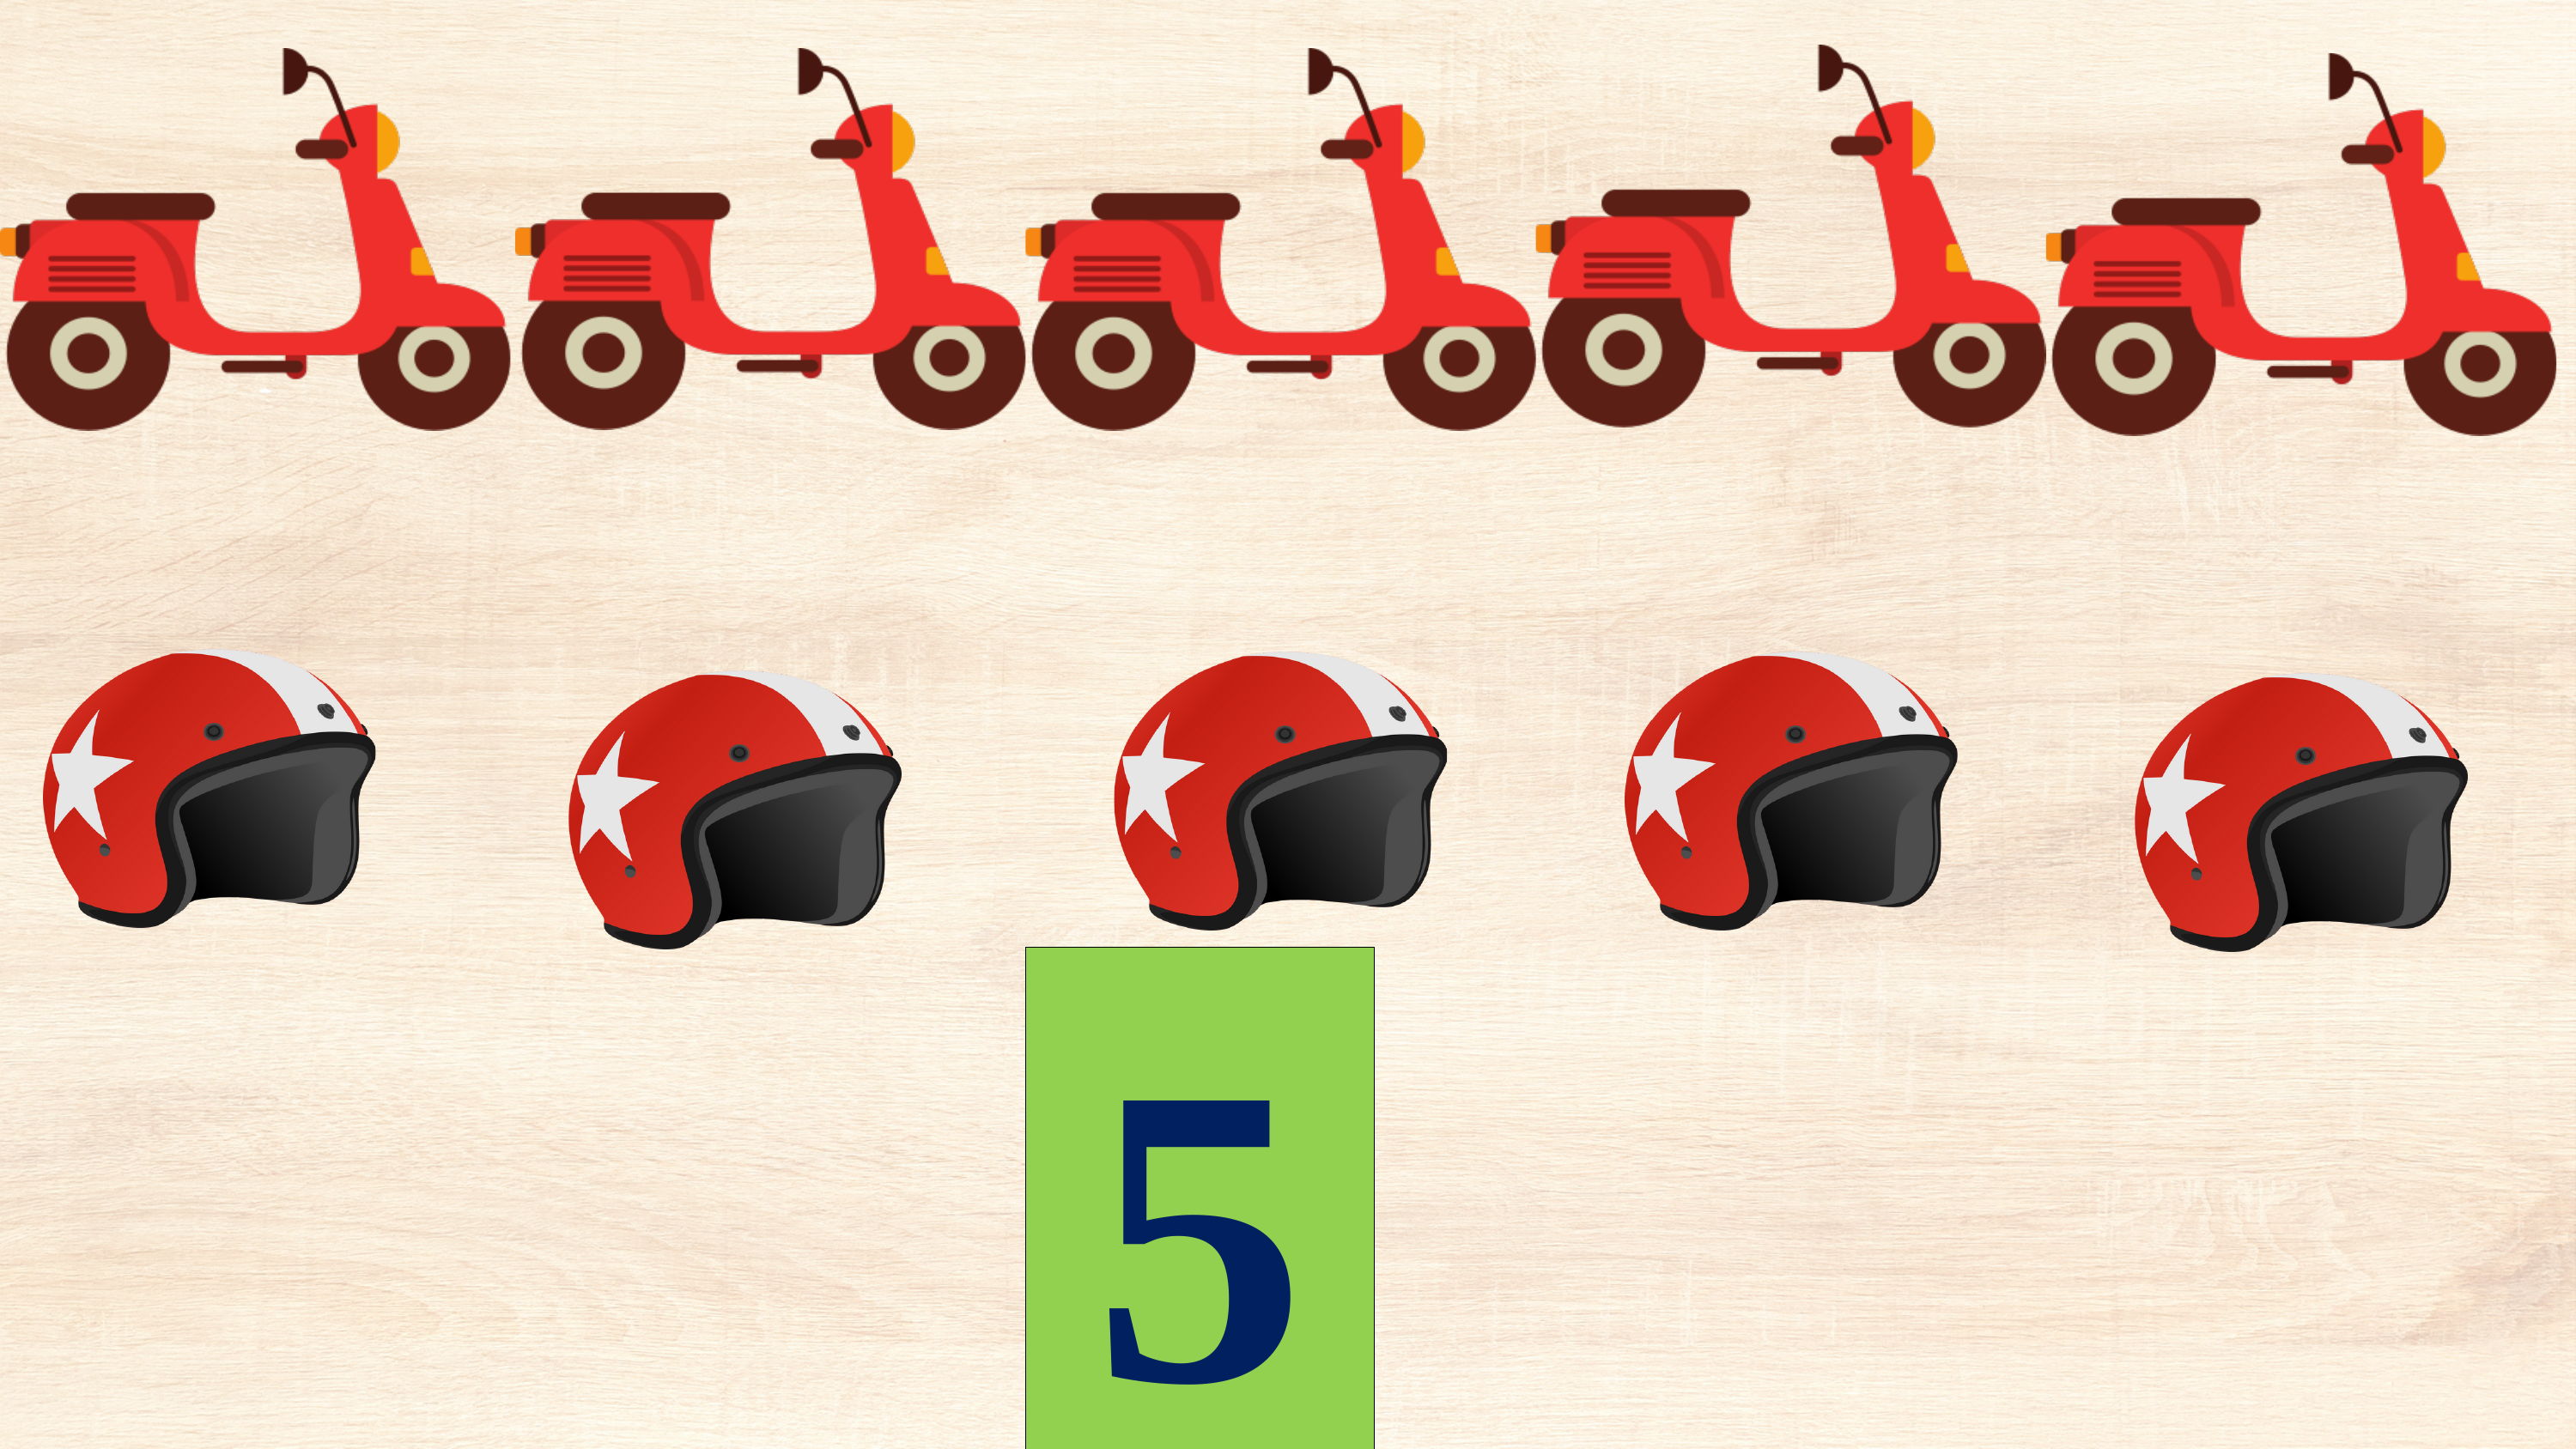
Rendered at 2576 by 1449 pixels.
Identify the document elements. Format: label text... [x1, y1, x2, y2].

text_box [514, 48, 1025, 431]
text_box [0, 0, 2576, 1449]
text_box [2045, 53, 2557, 436]
text_box [1025, 48, 1536, 431]
text_box [1114, 652, 1448, 931]
text_box [42, 649, 376, 928]
text_box [568, 670, 902, 949]
text_box [1535, 45, 2046, 427]
text_box 5 [1025, 946, 1374, 1449]
text_box [0, 48, 511, 431]
text_box [2135, 673, 2468, 952]
text_box [1625, 652, 1958, 931]
